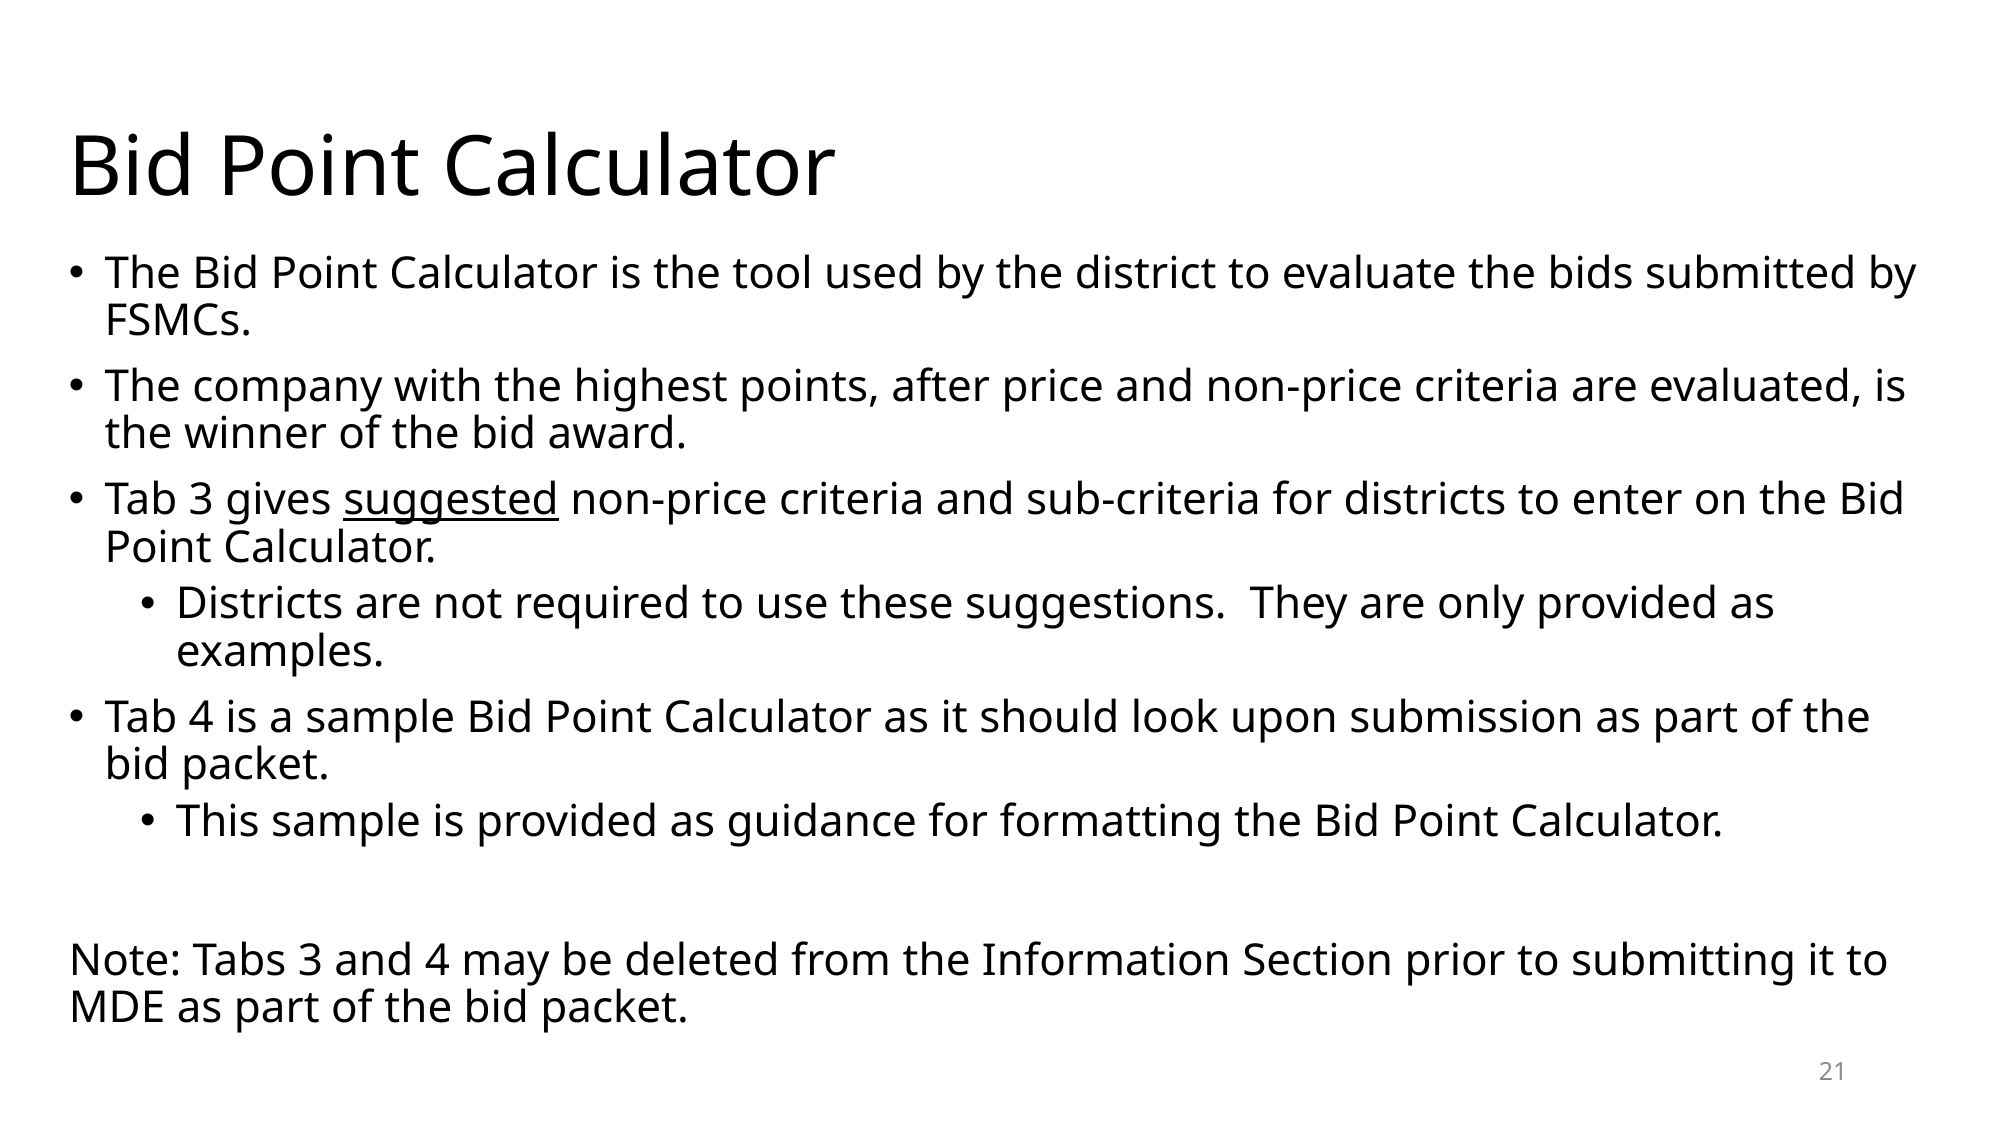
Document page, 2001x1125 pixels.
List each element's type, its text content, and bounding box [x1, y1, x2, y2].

title Bid Point Calculator [53, 59, 1863, 242]
slide_number 21 [1412, 1042, 1863, 1103]
list The Bid Point Calculator is the tool used by the district to evaluate the bids submitted by FSMCs. The company with the highest points, after price and non-price criteria are evaluated, is the winner of the bid award. Tab 3 gives suggested non-price criteria and sub-criteria for districts to enter on the Bid Point Calculator. Districts are not required to use these suggestions. They are only provided as examples. Tab 4 is a sample Bid Point Calculator as it should look upon submission as part of the bid packet. This sample is provided as guidance for formatting the Bid Point Calculator. Note: Tabs 3 and 4 may be deleted from the Information Section prior to submitting it to MDE as part of the bid packet. [53, 242, 1944, 1043]
